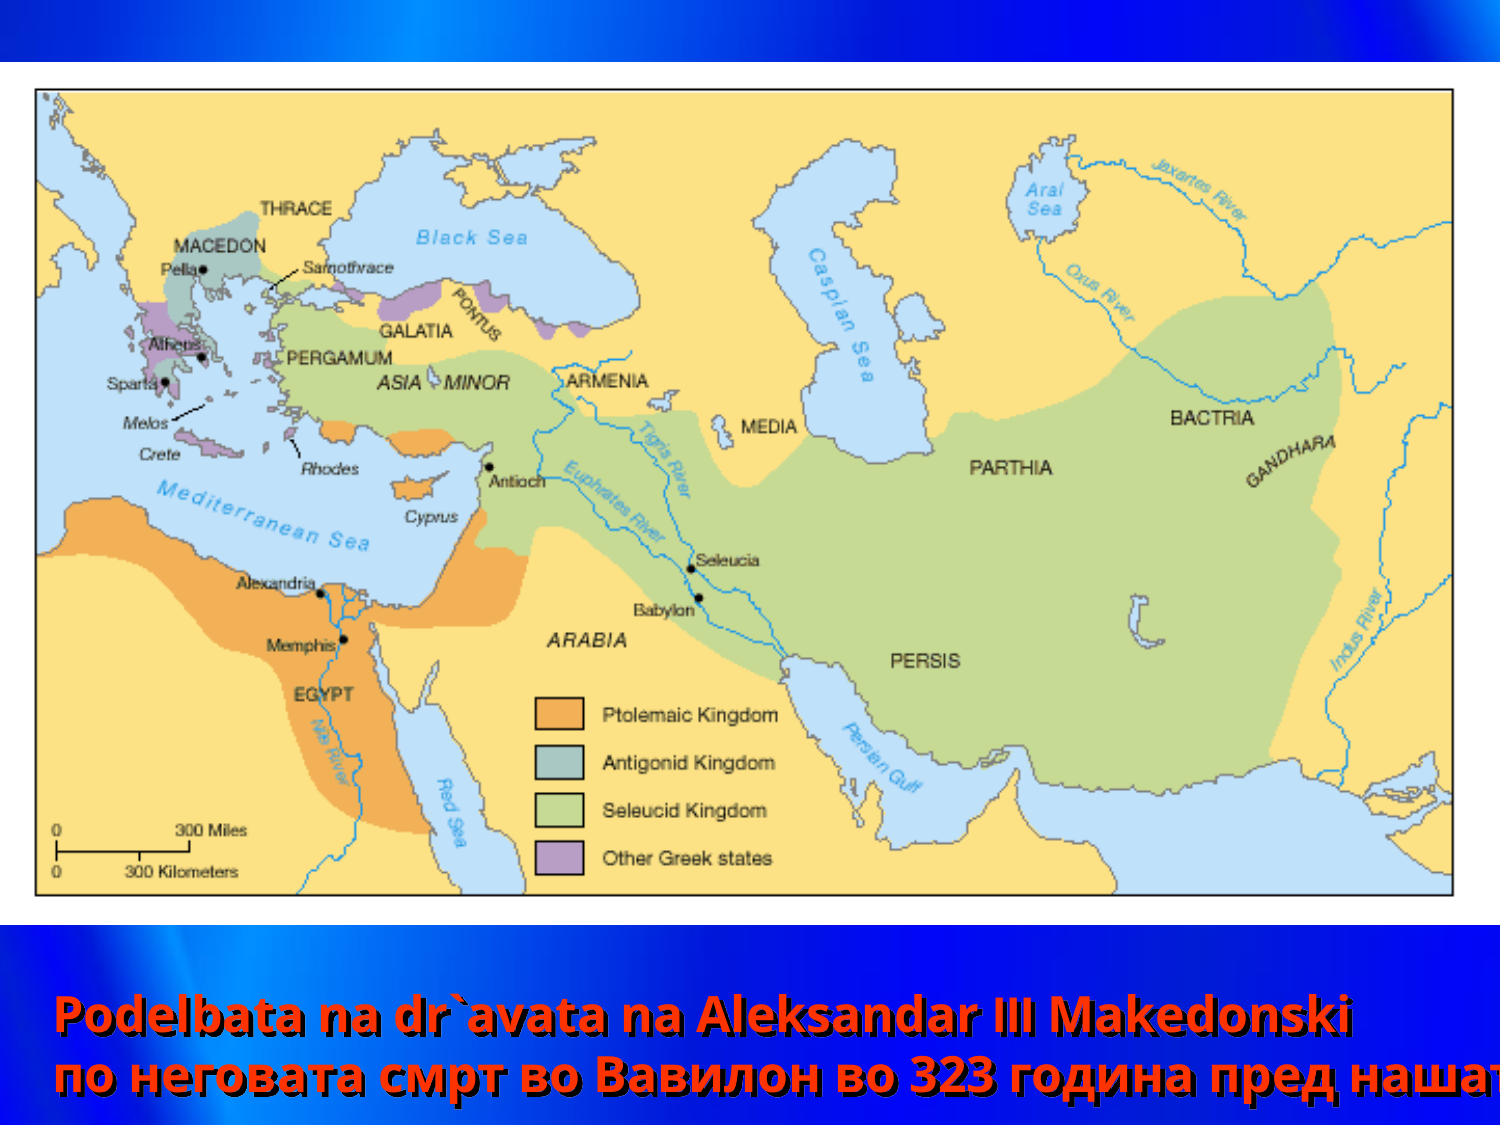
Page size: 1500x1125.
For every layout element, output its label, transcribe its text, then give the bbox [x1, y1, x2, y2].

text_box Podelbata na dr`avata na Aleksandar III Makedonski по неговата смрт во Вавилон во 323 година пред нашата ера [37, 974, 1500, 1110]
picture [0, 0, 1500, 1125]
